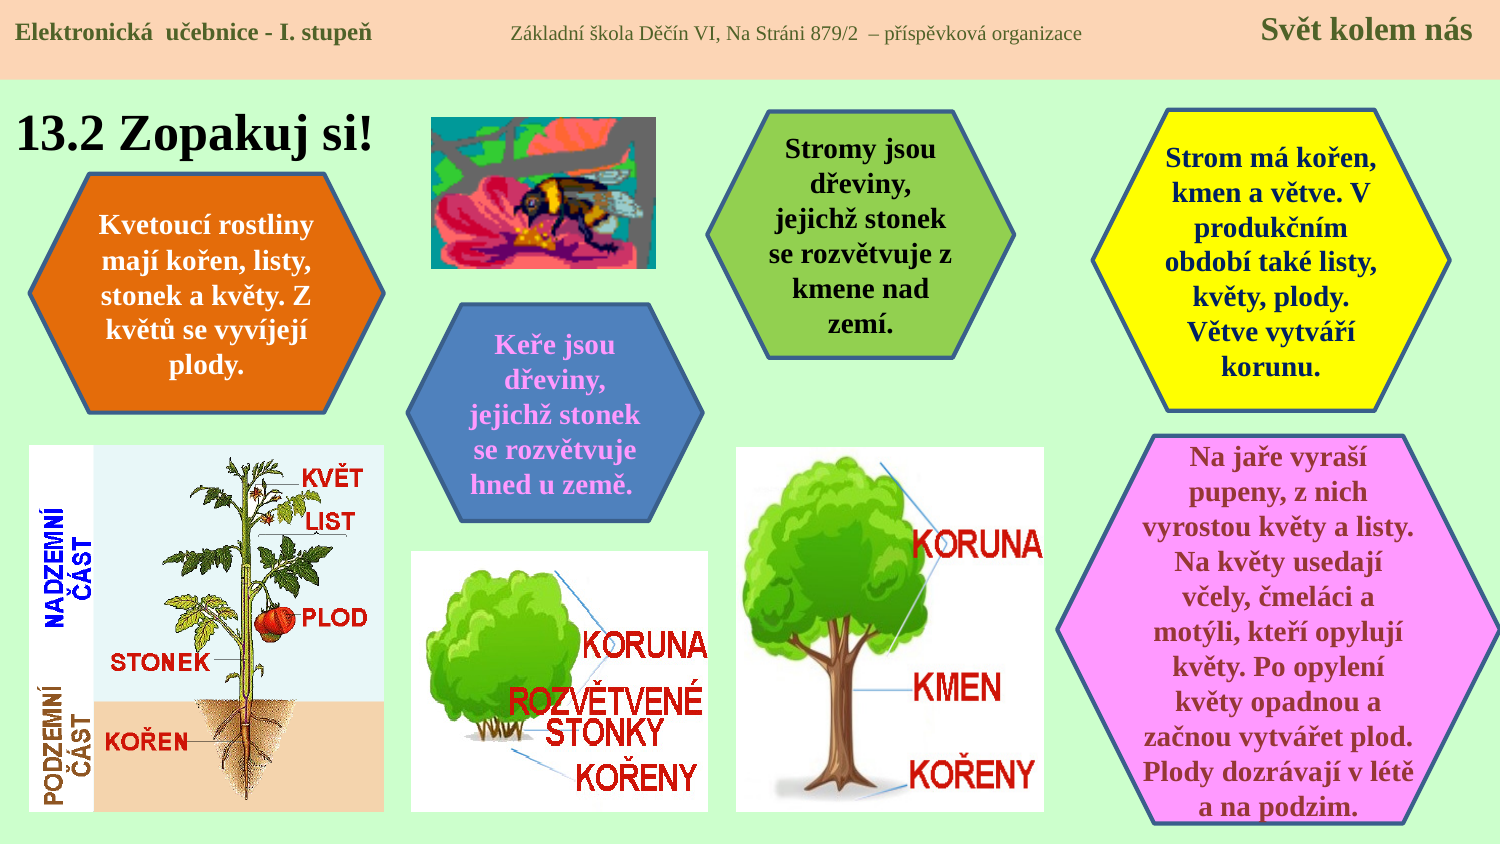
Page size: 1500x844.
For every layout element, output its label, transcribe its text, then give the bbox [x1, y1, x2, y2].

text_box Na jaře vyraší pupeny, z nich vyrostou květy a listy. Na květy usedají včely, čmeláci a motýli, kteří opylují květy. Po opylení květy opadnou a začnou vytvářet plod. Plody dozrávají v létě a na podzim. [1055, 433, 1500, 826]
picture [29, 445, 385, 812]
text_box Elektronická učebnice - I. stupeň Základní škola Děčín VI, Na Stráni 879/2 – příspěvková organizace Svět kolem nás [0, 0, 1500, 80]
title 13.2 Zopakuj si! [0, 80, 1081, 179]
text_box Kvetoucí rostliny mají kořen, listy, stonek a květy. Z květů se vyvíjejí plody. [27, 171, 386, 415]
picture [411, 551, 708, 812]
picture [430, 117, 656, 269]
text_box Strom má kořen, kmen a větve. V produkčním období také listy, květy, plody. Větve vytváří korunu. [1090, 107, 1452, 413]
text_box Stromy jsou dřeviny, jejichž stonek se rozvětvuje z kmene nad zemí. [705, 109, 1017, 360]
picture [735, 446, 1044, 812]
text_box Keře jsou dřeviny, jejichž stonek se rozvětvuje hned u země. [405, 302, 705, 524]
